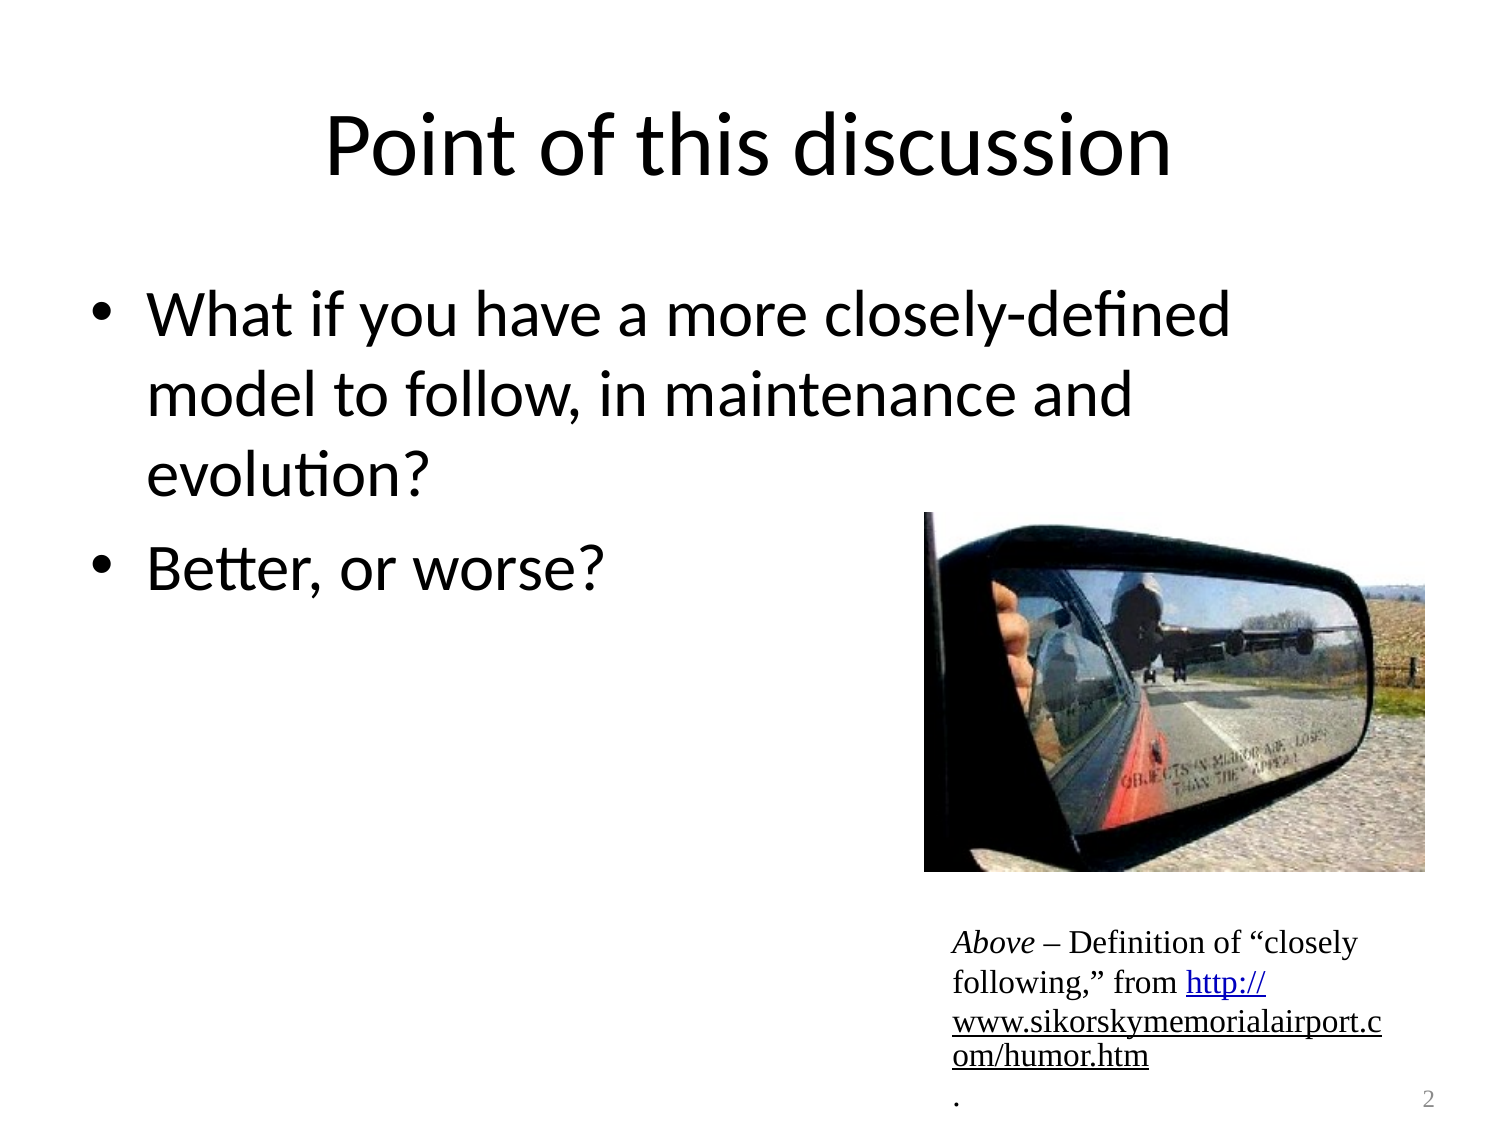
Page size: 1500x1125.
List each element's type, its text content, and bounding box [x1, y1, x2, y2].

list What if you have a more closely-defined model to follow, in maintenance and evolution? Better, or worse? [75, 262, 1425, 1005]
title Point of this discussion [75, 45, 1425, 233]
picture [924, 512, 1426, 873]
text_box Above – Definition of “closely following,” from http://www.sikorskymemorialairport.com/humor.htm. [937, 912, 1400, 1087]
